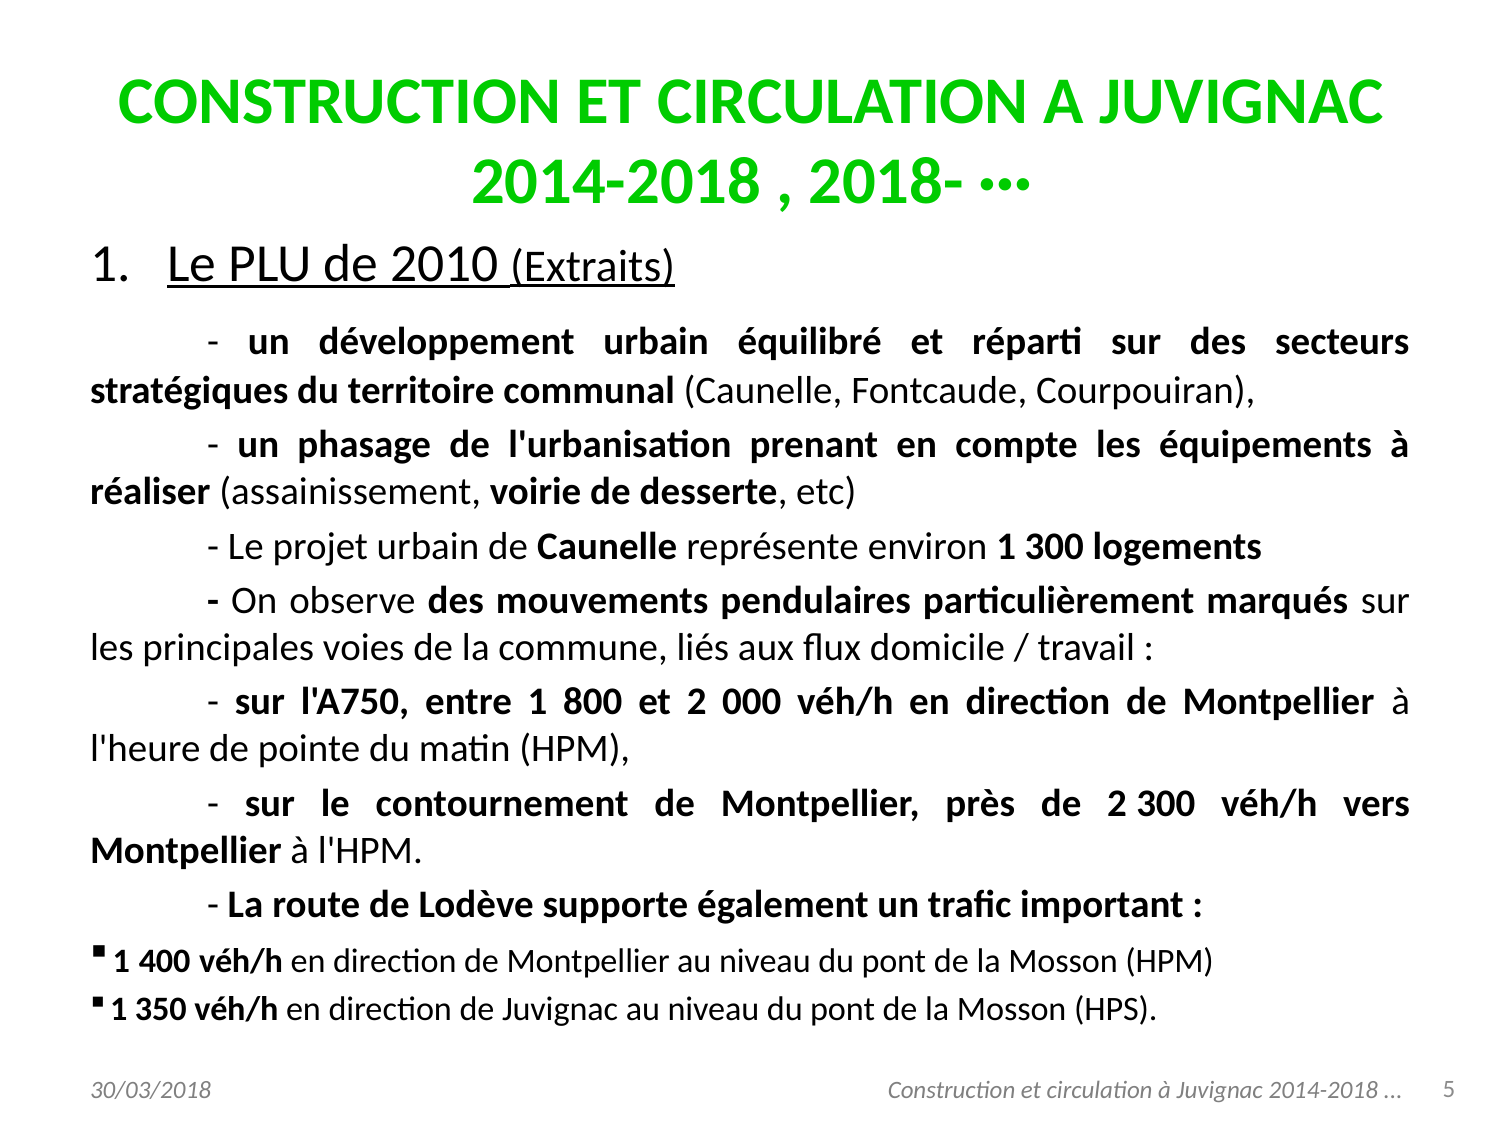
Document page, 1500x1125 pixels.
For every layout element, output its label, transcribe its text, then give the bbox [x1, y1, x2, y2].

title CONSTRUCTION ET CIRCULATION A JUVIGNAC 2014-2018 , 2018- ··· [76, 42, 1427, 231]
slide_number 5 [1397, 1057, 1471, 1118]
footer Construction et circulation à Juvignac 2014-2018 ... [868, 1058, 1424, 1119]
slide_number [75, 1058, 425, 1119]
list Le PLU de 2010 (Extraits) - un développement urbain équilibré et réparti sur des secteurs stratégiques du territoire communal (Caunelle, Fontcaude, Courpouiran), - un phasage de l'urbanisation prenant en compte les équipements à réaliser (assainissement, voirie de desserte, etc) - Le projet urbain de Caunelle représente environ 1 300 logements - On observe des mouvements pendulaires particulièrement marqués sur les principales voies de la commune, liés aux flux domicile / travail : - sur l'A750, entre 1 800 et 2 000 véh/h en direction de Montpellier à l'heure de pointe du matin (HPM), - sur le contournement de Montpellier, près de 2 300 véh/h vers Montpellier à l'HPM. - La route de Lodève supporte également un trafic important : 1 400 véh/h en direction de Montpellier au niveau du pont de la Mosson (HPM) 1 350 véh/h en direction de Juvignac au niveau du pont de la Mosson (HPS). [75, 219, 1425, 1047]
